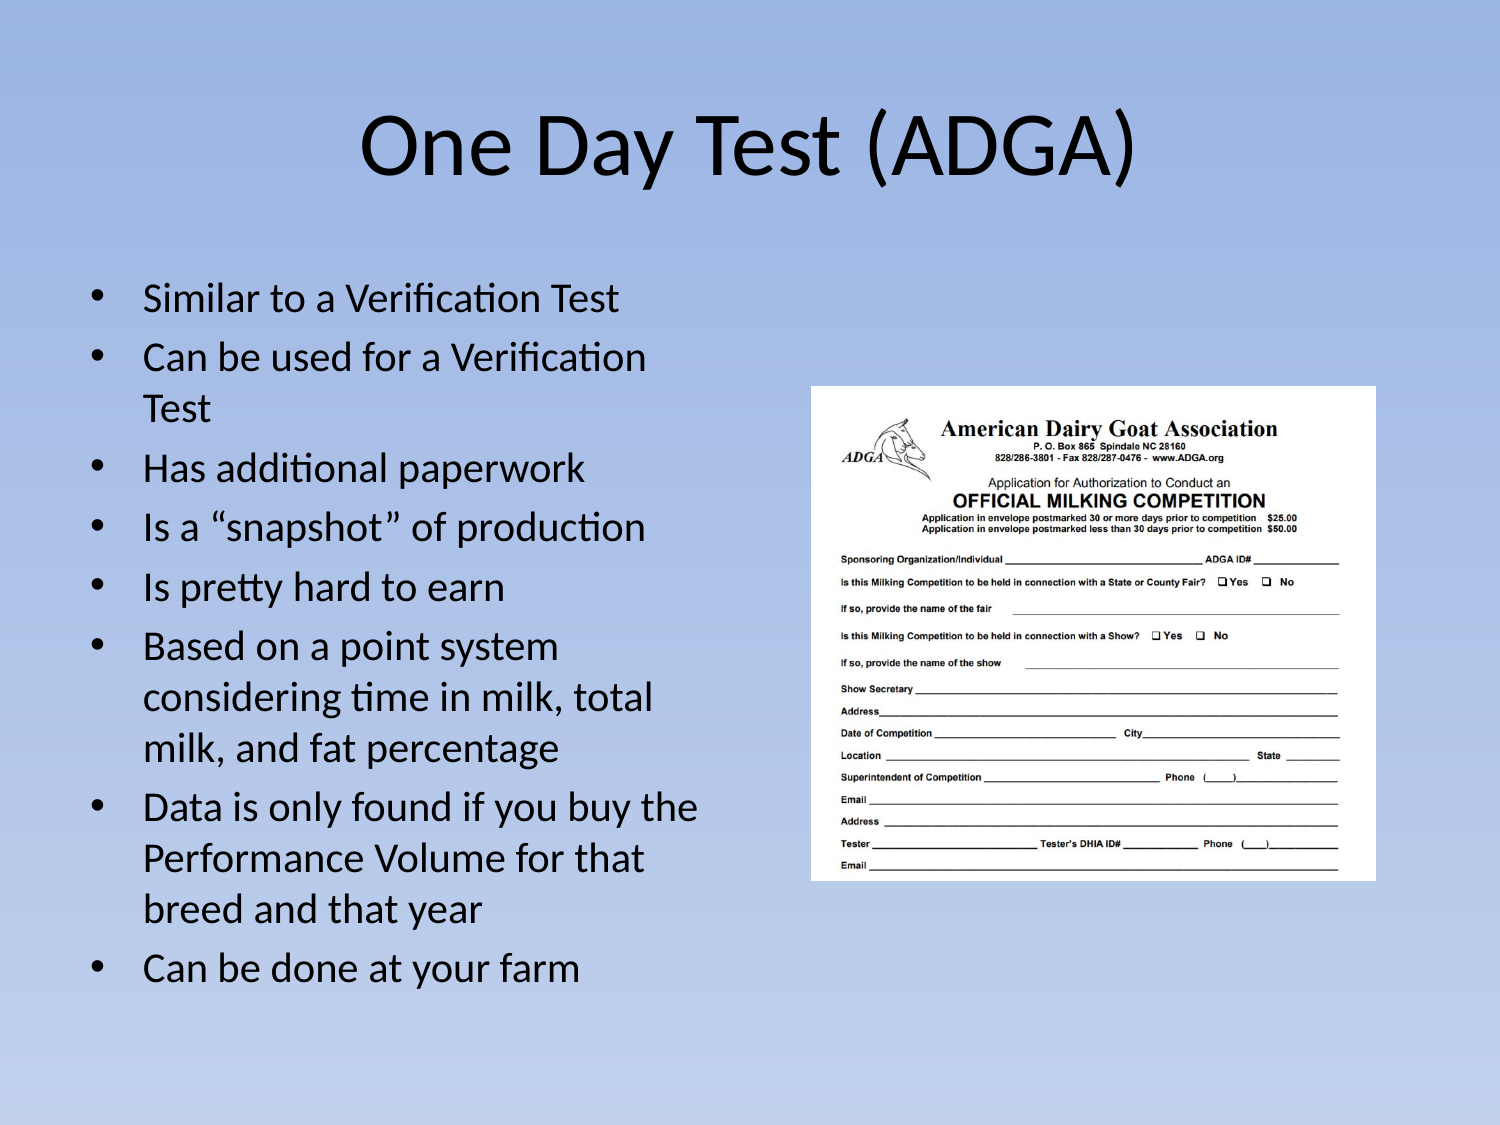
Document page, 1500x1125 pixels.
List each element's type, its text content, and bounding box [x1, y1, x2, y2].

title One Day Test (ADGA) [75, 45, 1425, 233]
list Similar to a Verification Test Can be used for a Verification Test Has additional paperwork Is a “snapshot” of production Is pretty hard to earn Based on a point system considering time in milk, total milk, and fat percentage Data is only found if you buy the Performance Volume for that breed and that year Can be done at your farm [75, 262, 738, 1005]
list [811, 386, 1377, 882]
